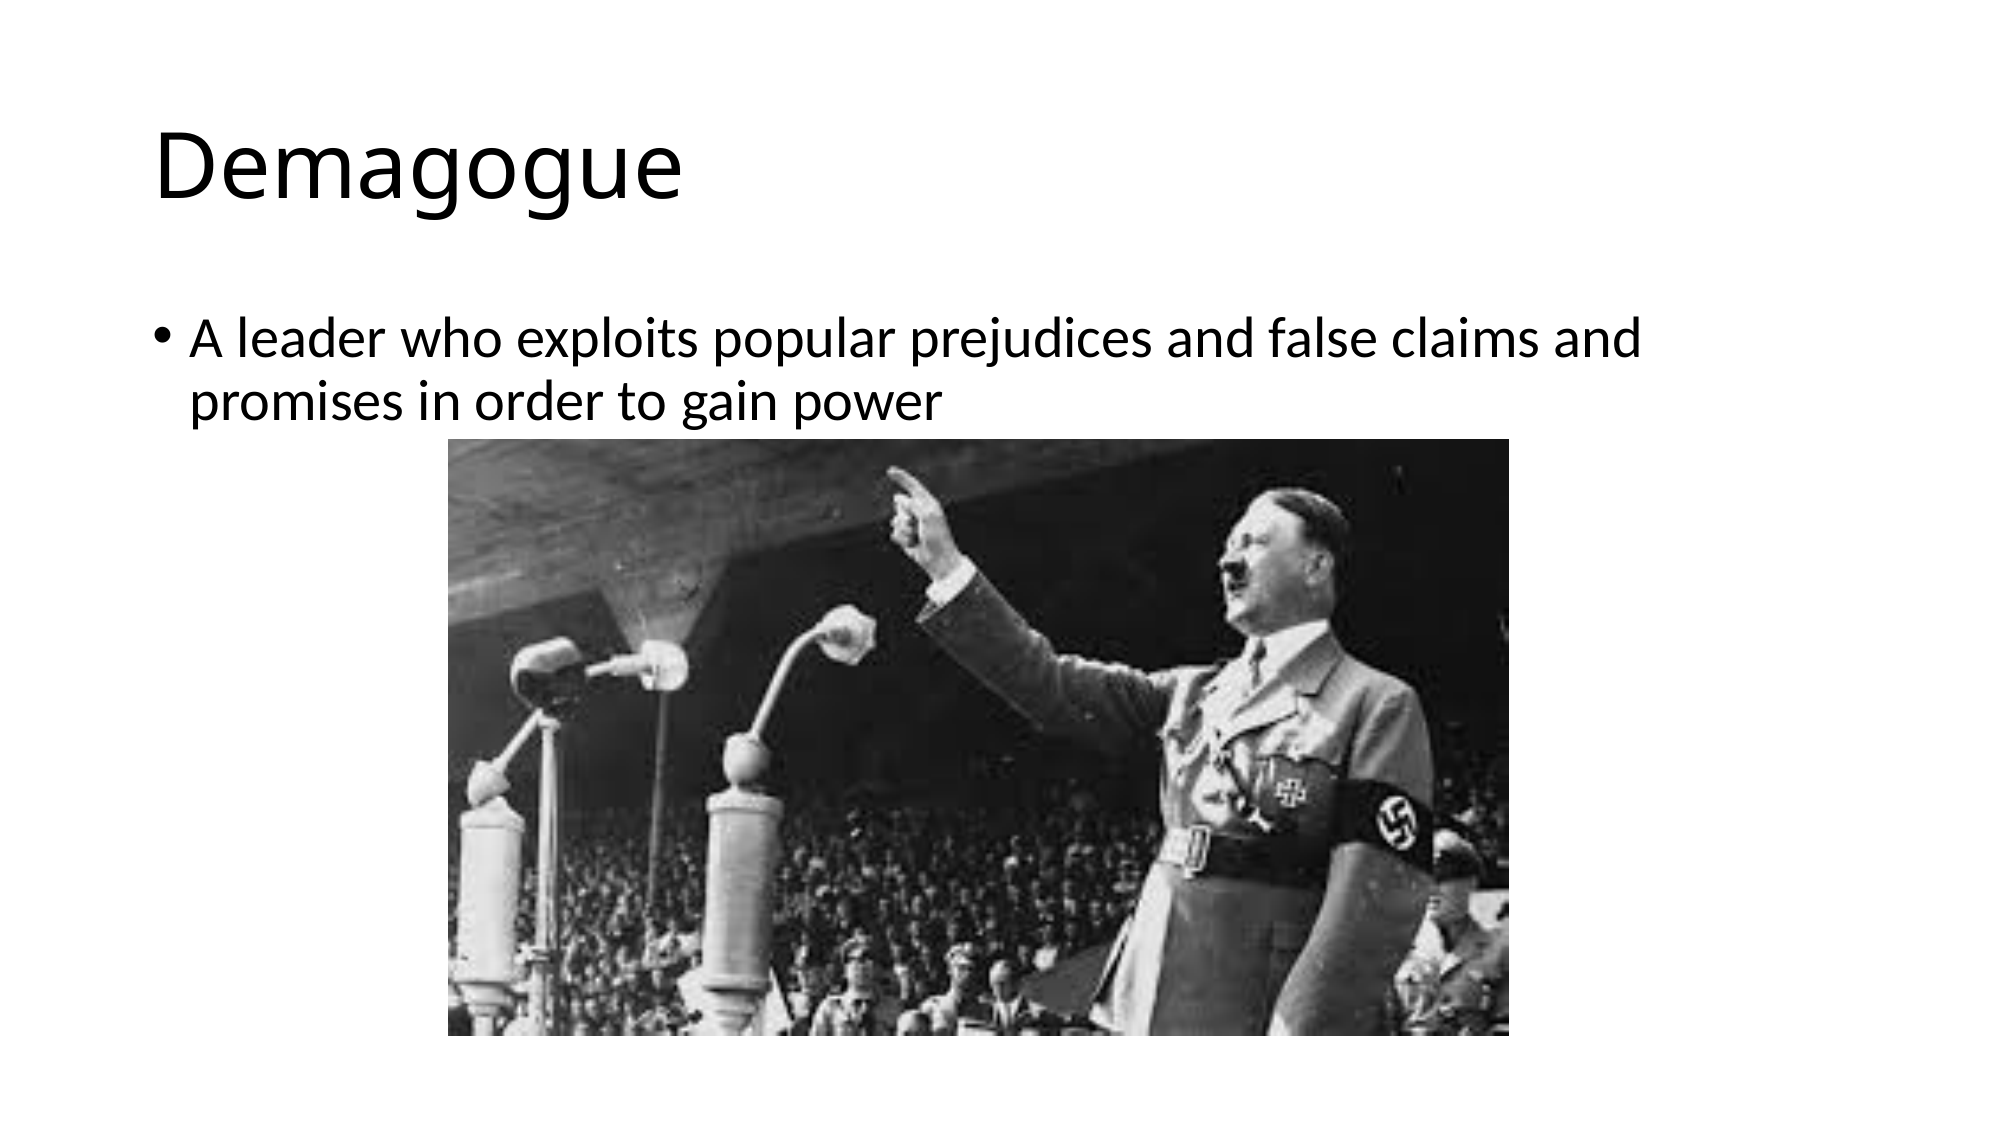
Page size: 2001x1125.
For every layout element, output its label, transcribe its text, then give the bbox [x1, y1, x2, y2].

title Demagogue [137, 59, 1863, 278]
picture [448, 439, 1510, 1036]
list A leader who exploits popular prejudices and false claims and promises in order to gain power [137, 299, 1863, 1014]
